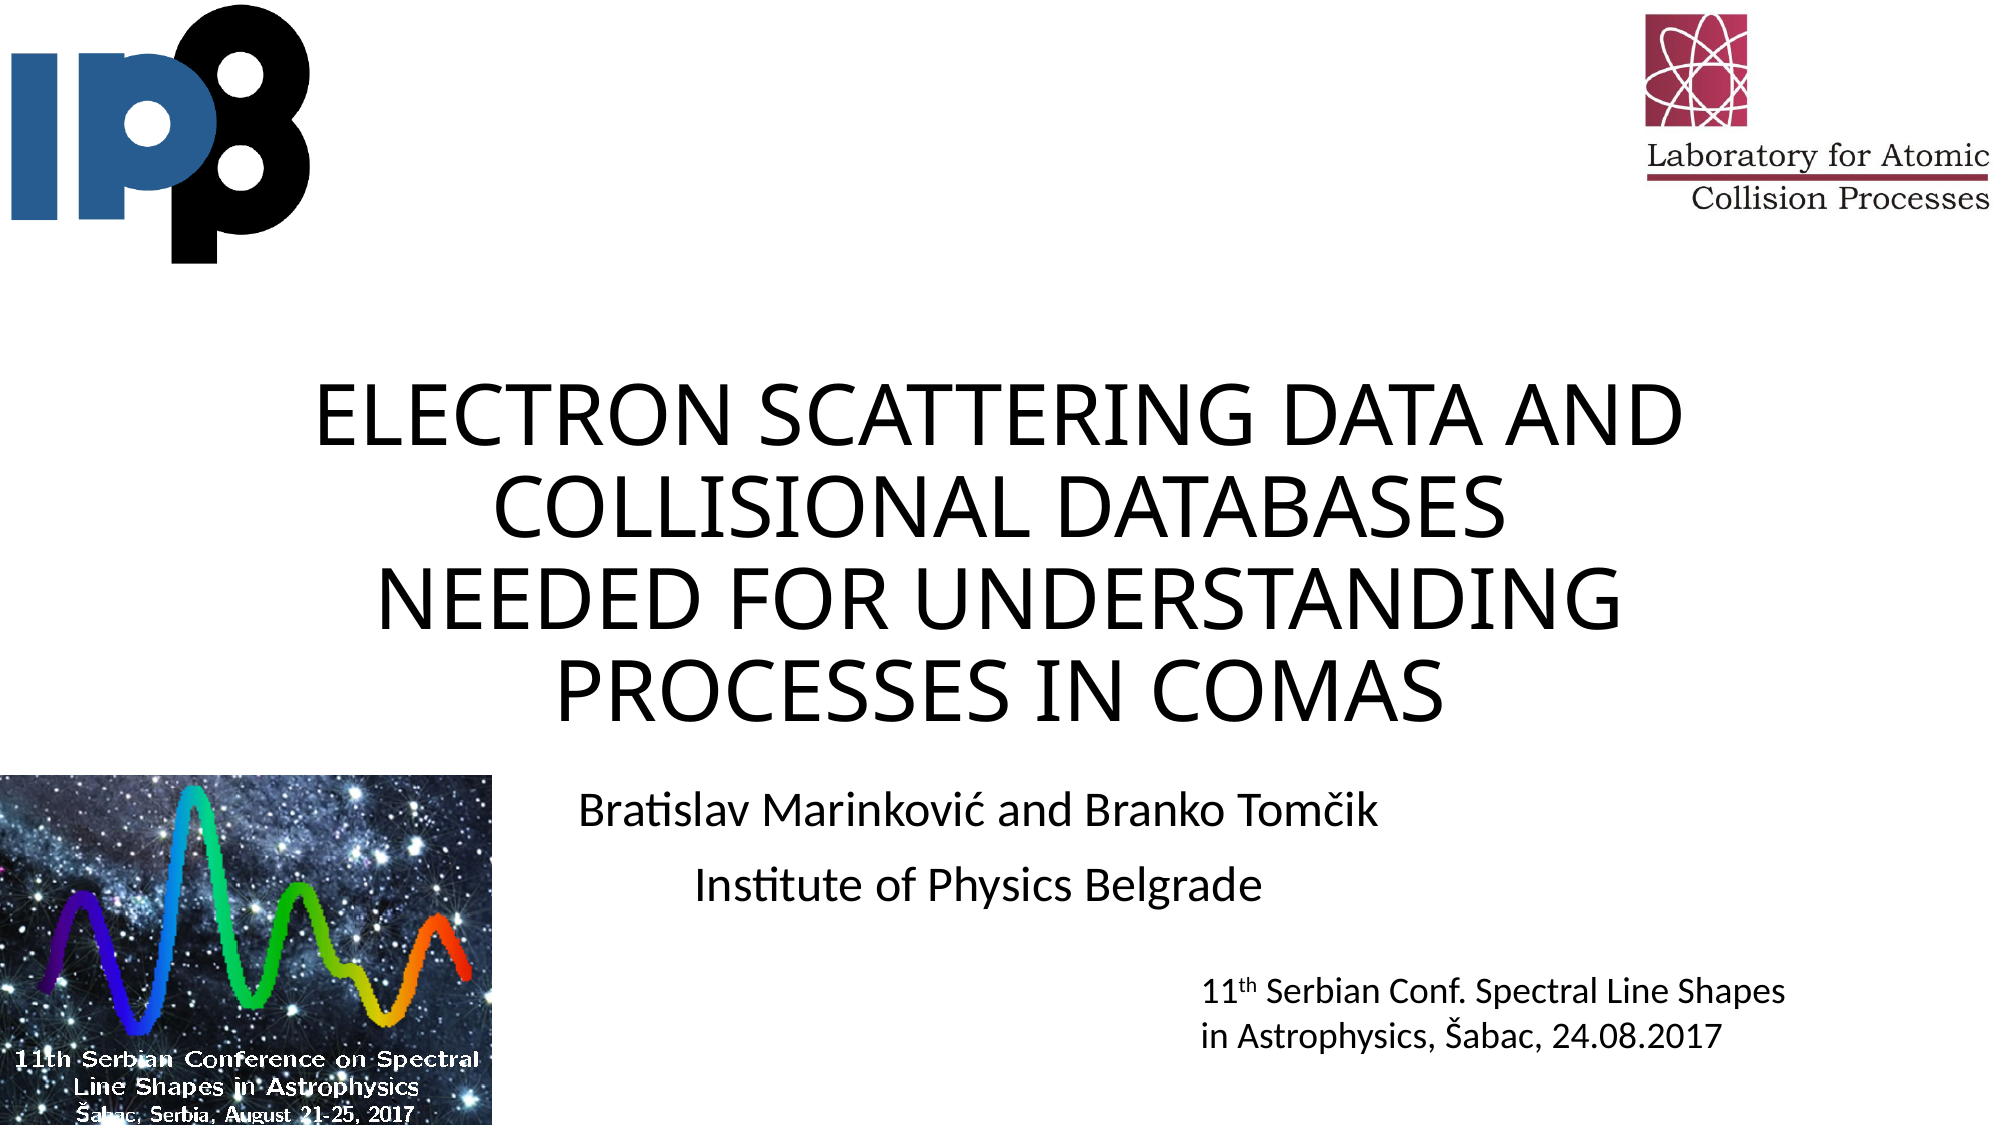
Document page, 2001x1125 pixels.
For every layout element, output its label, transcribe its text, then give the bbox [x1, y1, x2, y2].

text_box 11th Serbian Conf. Spectral Line Shapes in Astrophysics, Šabac, 24.08.2017 [1185, 958, 1831, 1064]
picture [1635, 0, 2000, 229]
picture [0, 775, 492, 1125]
subtitle Bratislav Marinković and Branko Tomčik Institute of Physics Belgrade [492, 775, 1729, 924]
picture [11, 4, 310, 264]
title ELECTRON SCATTERING DATA AND COLLISIONAL DATABASES NEEDED FOR UNDERSTANDING PROCESSES IN COMAS [249, 355, 1750, 747]
